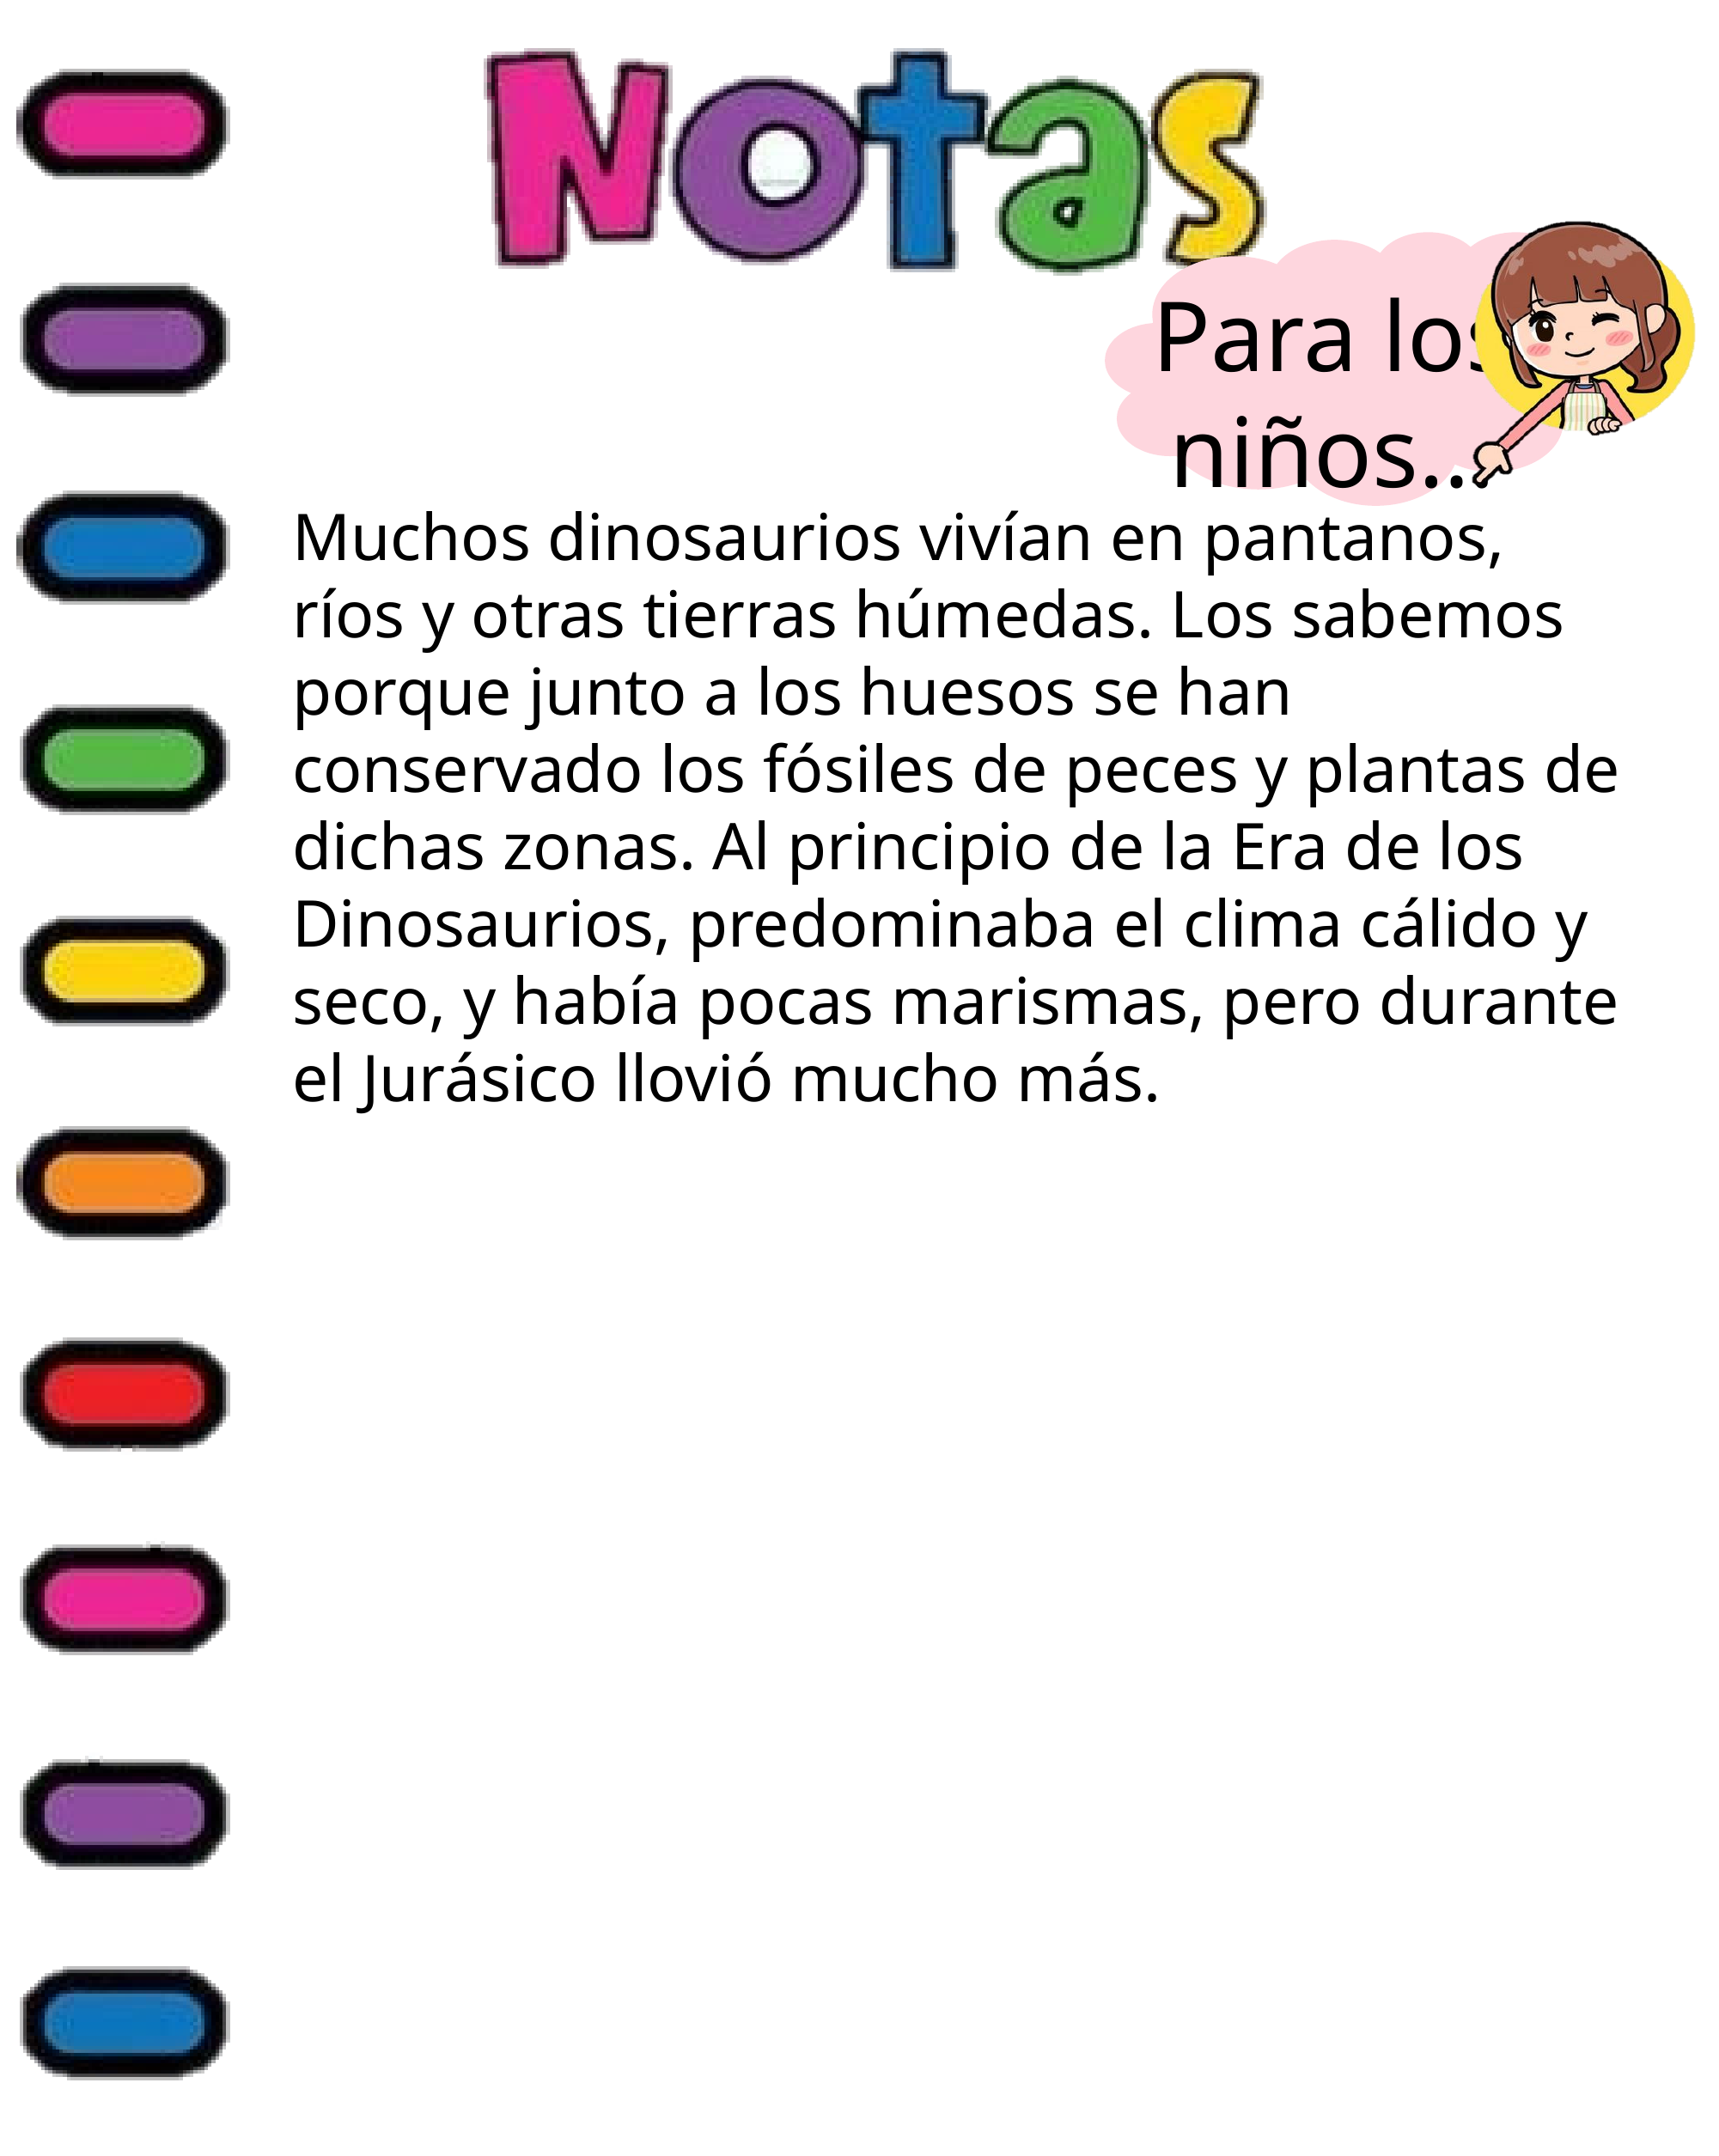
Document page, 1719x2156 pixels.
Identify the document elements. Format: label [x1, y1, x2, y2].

text_box [1071, 192, 1718, 554]
picture [16, 3, 1719, 2143]
